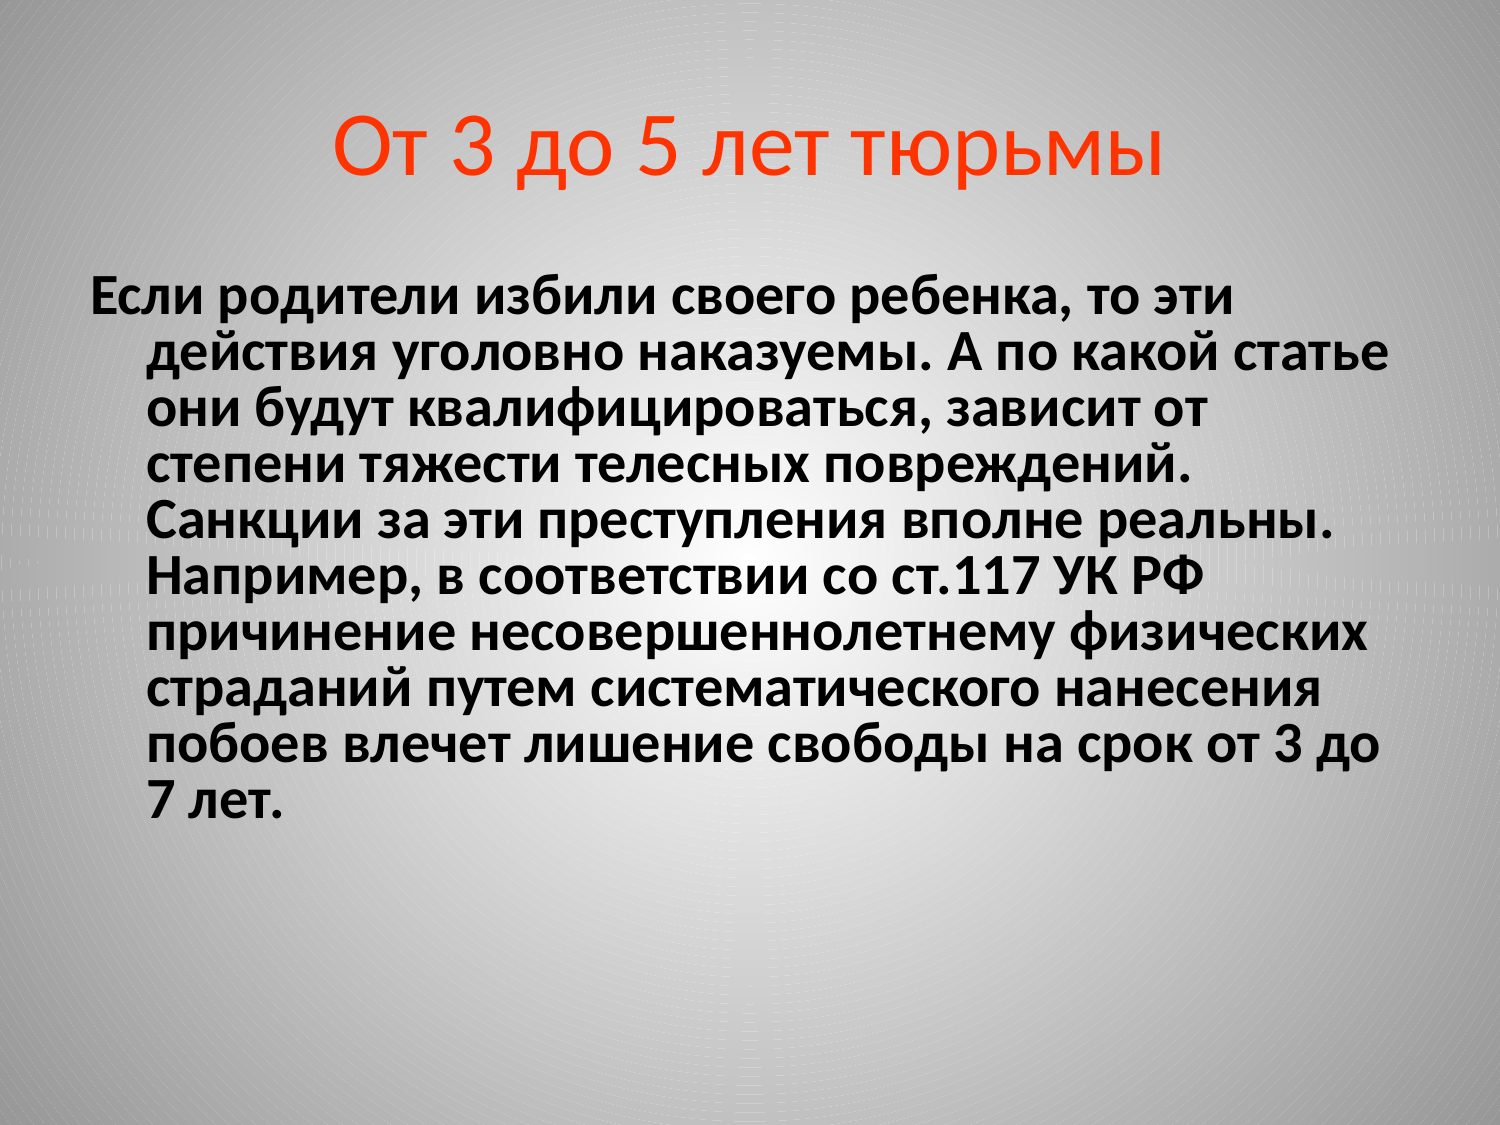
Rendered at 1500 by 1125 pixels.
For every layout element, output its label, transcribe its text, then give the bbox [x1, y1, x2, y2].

list Если родители избили своего ребенка, то эти действия уголовно наказуемы. А по какой статье они будут квалифицироваться, зависит от степени тяжести телесных повреждений. Санкции за эти преступления вполне реальны. Например, в соответствии со ст.117 УК РФ причинение несовершеннолетнему физических страданий путем систематического нанесения побоев влечет лишение свободы на срок от 3 до 7 лет. [75, 262, 1425, 1005]
title От 3 до 5 лет тюрьмы [75, 45, 1425, 233]
